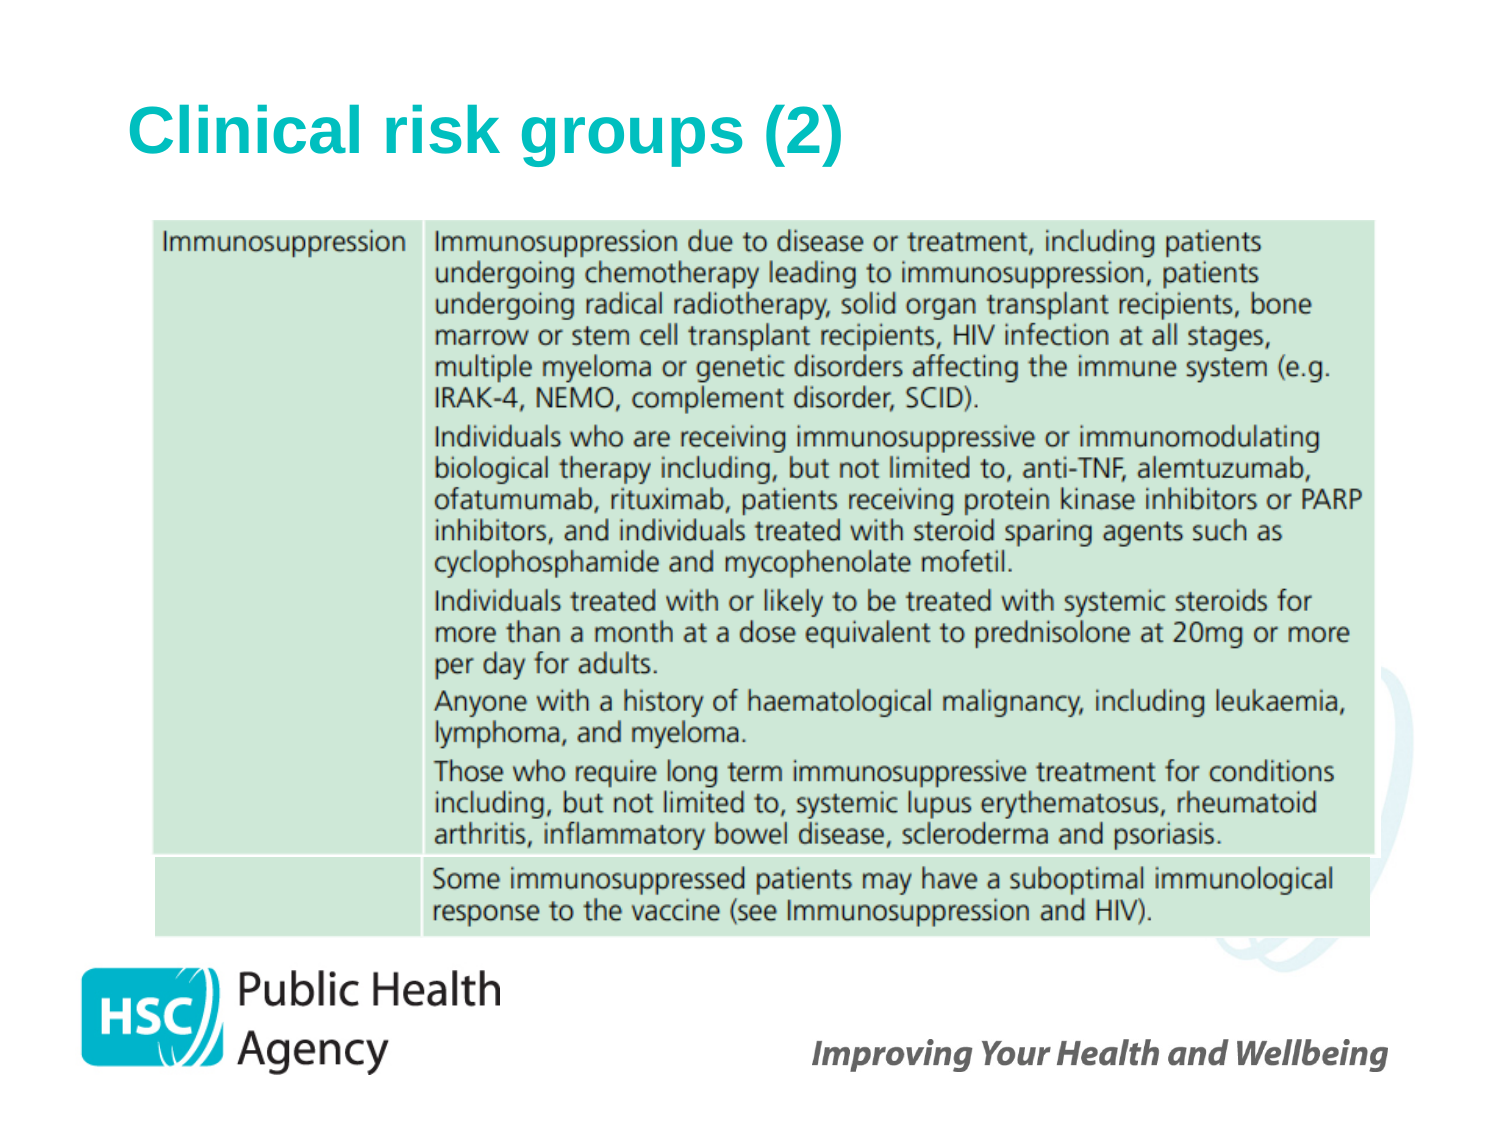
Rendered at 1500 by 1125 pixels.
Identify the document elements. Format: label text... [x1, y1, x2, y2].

picture [154, 649, 1417, 978]
picture [75, 962, 500, 1075]
picture [812, 1039, 1388, 1072]
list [143, 220, 1382, 859]
title Clinical risk groups (2) [112, 66, 1438, 188]
